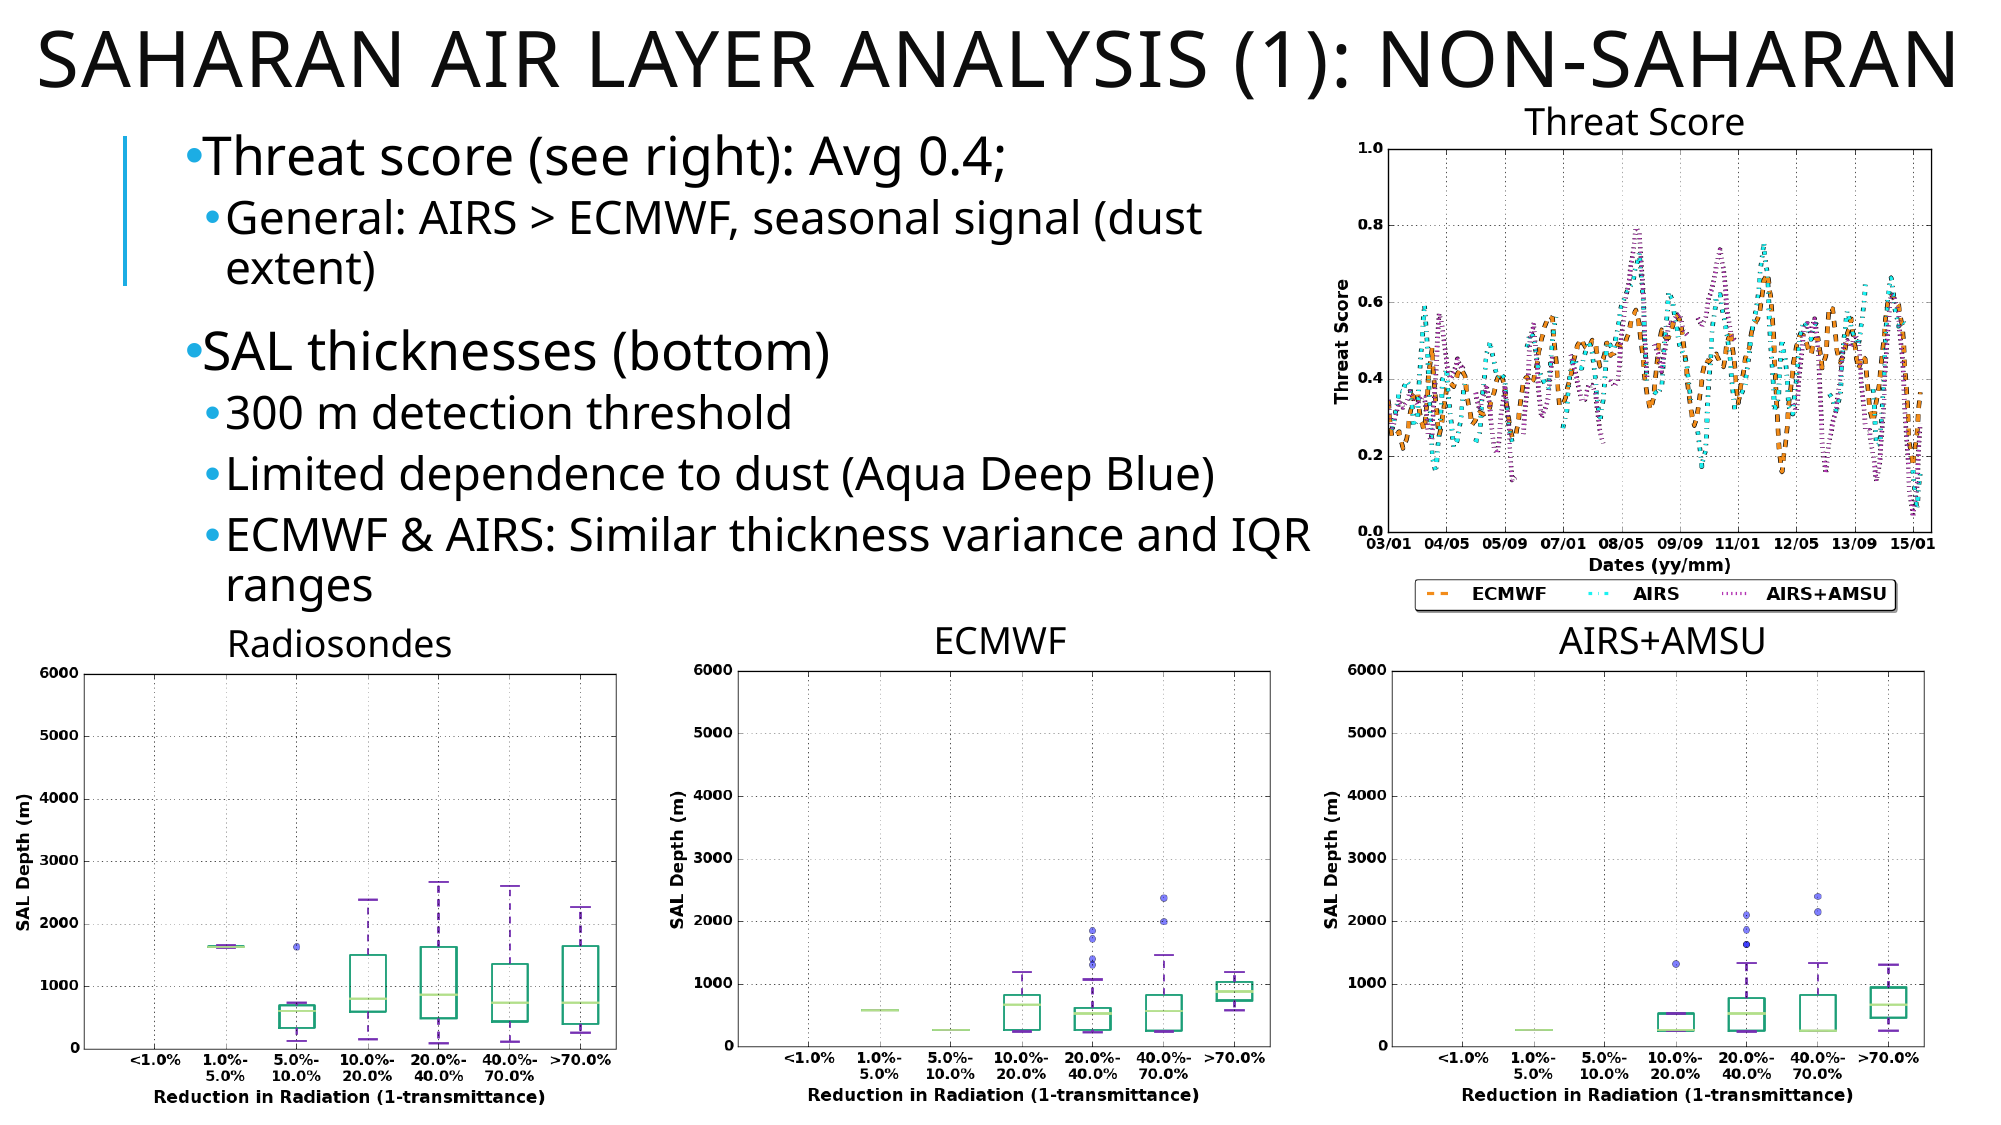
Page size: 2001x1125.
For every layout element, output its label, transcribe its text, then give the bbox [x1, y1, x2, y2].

list Threat score (see right): Avg 0.4; General: AIRS > ECMWF, seasonal signal (dust extent) SAL thicknesses (bottom) 300 m detection threshold Limited dependence to dust (Aqua Deep Blue) ECMWF & AIRS: Similar thickness variance and IQR ranges [177, 121, 1320, 624]
picture [1333, 142, 1935, 613]
text_box Threat Score [1509, 90, 1761, 137]
picture [15, 667, 617, 1106]
text_box Radiosondes [212, 612, 468, 662]
text_box ECMWF [918, 609, 1082, 659]
picture [669, 664, 1271, 1103]
picture [1324, 664, 1925, 1103]
text_box AIRS+AMSU [1544, 621, 1782, 659]
title Saharan Air Layer analysis (1): Non-Saharan [0, 0, 2000, 129]
